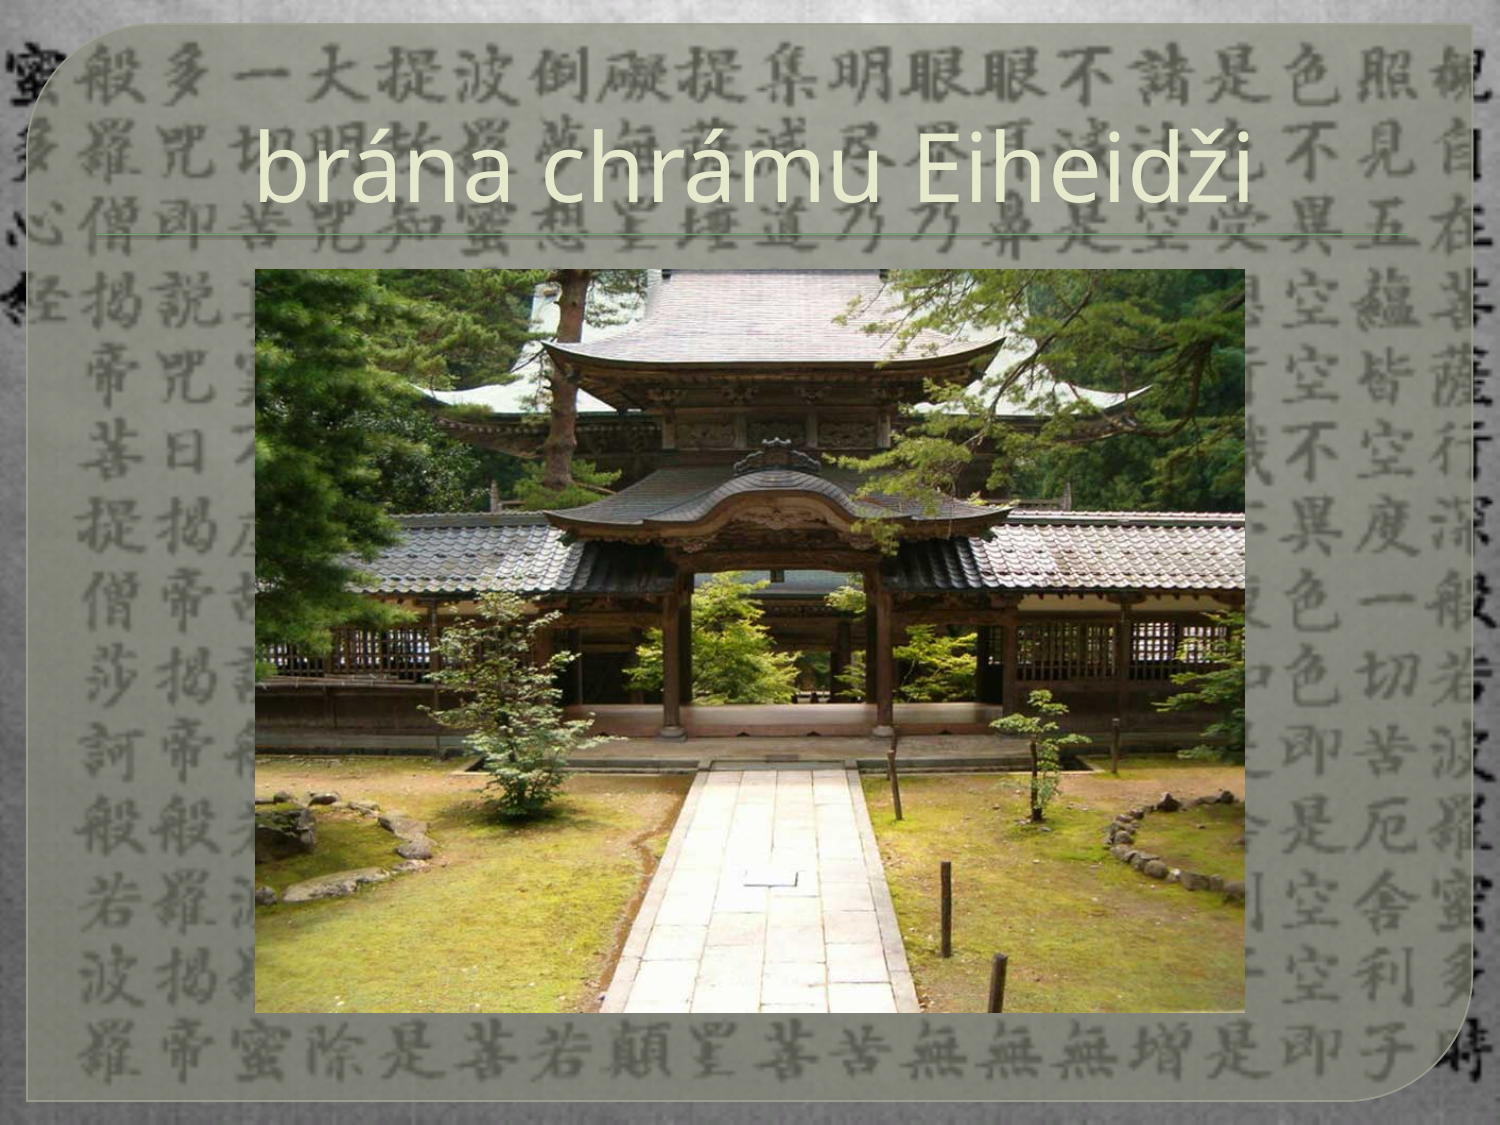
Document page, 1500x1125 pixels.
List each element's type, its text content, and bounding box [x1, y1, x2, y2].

title brána chrámu Eiheidži [75, 41, 1425, 230]
picture [0, 0, 1500, 1125]
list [254, 269, 1246, 1013]
